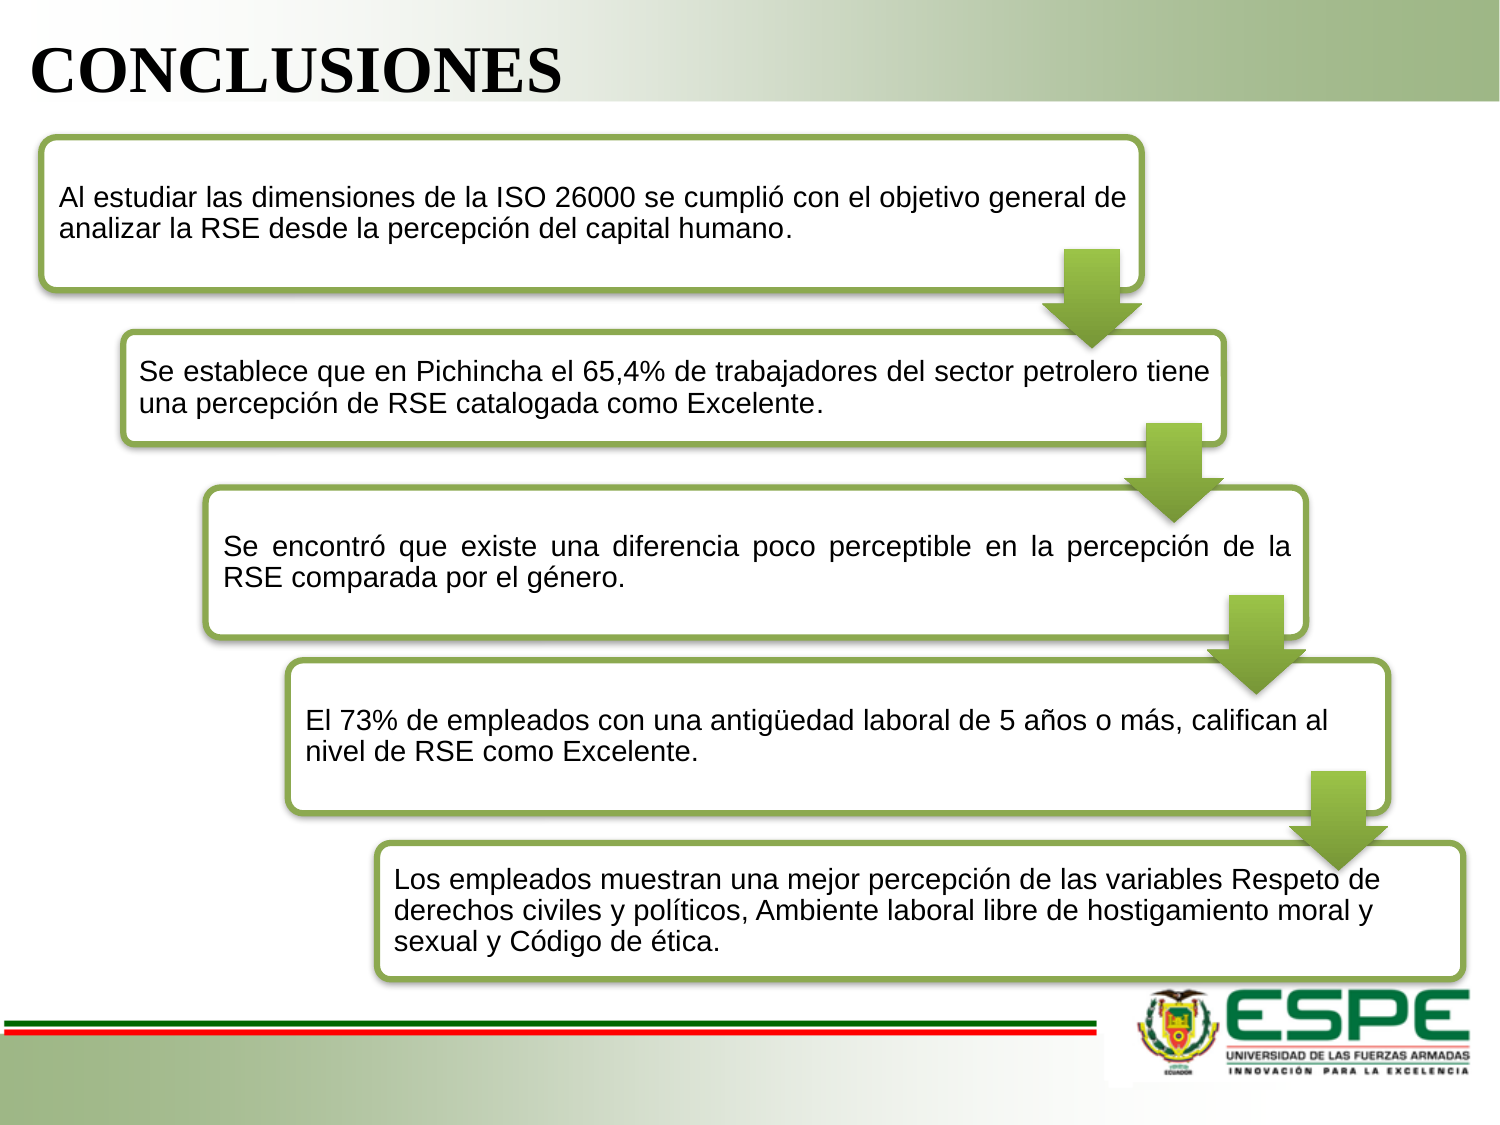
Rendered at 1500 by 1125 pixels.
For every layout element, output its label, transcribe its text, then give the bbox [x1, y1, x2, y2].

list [41, 136, 1471, 988]
picture [0, 0, 1500, 1125]
title CONCLUSIONES [29, 0, 1380, 160]
